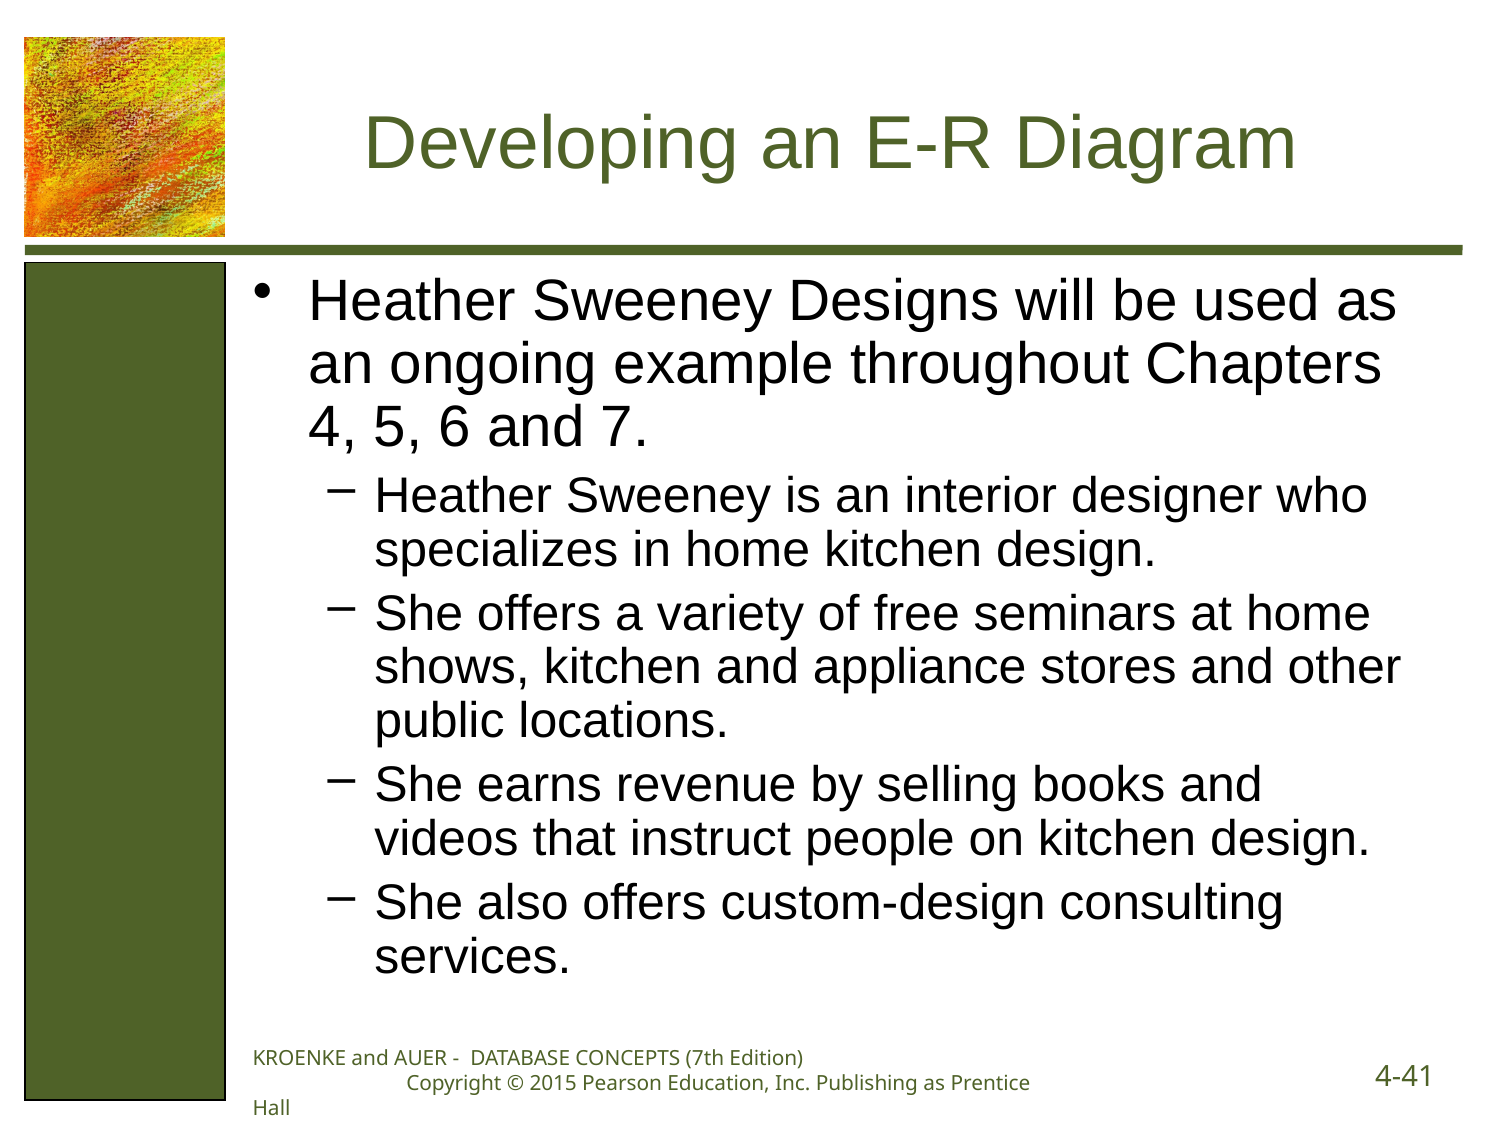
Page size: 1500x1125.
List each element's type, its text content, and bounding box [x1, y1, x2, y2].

slide_number 4-41 [1287, 1049, 1451, 1103]
list Heather Sweeney Designs will be used as an ongoing example throughout Chapters 4, 5, 6 and 7. Heather Sweeney is an interior designer who specializes in home kitchen design. She offers a variety of free seminars at home shows, kitchen and appliance stores and other public locations. She earns revenue by selling books and videos that instruct people on kitchen design. She also offers custom-design consulting services. [237, 262, 1426, 1026]
footer KROENKE and AUER - DATABASE CONCEPTS (7th Edition) Copyright © 2015 Pearson Education, Inc. Publishing as Prentice Hall [237, 1037, 1088, 1104]
picture [24, 37, 225, 237]
title Developing an E-R Diagram [237, 44, 1426, 233]
